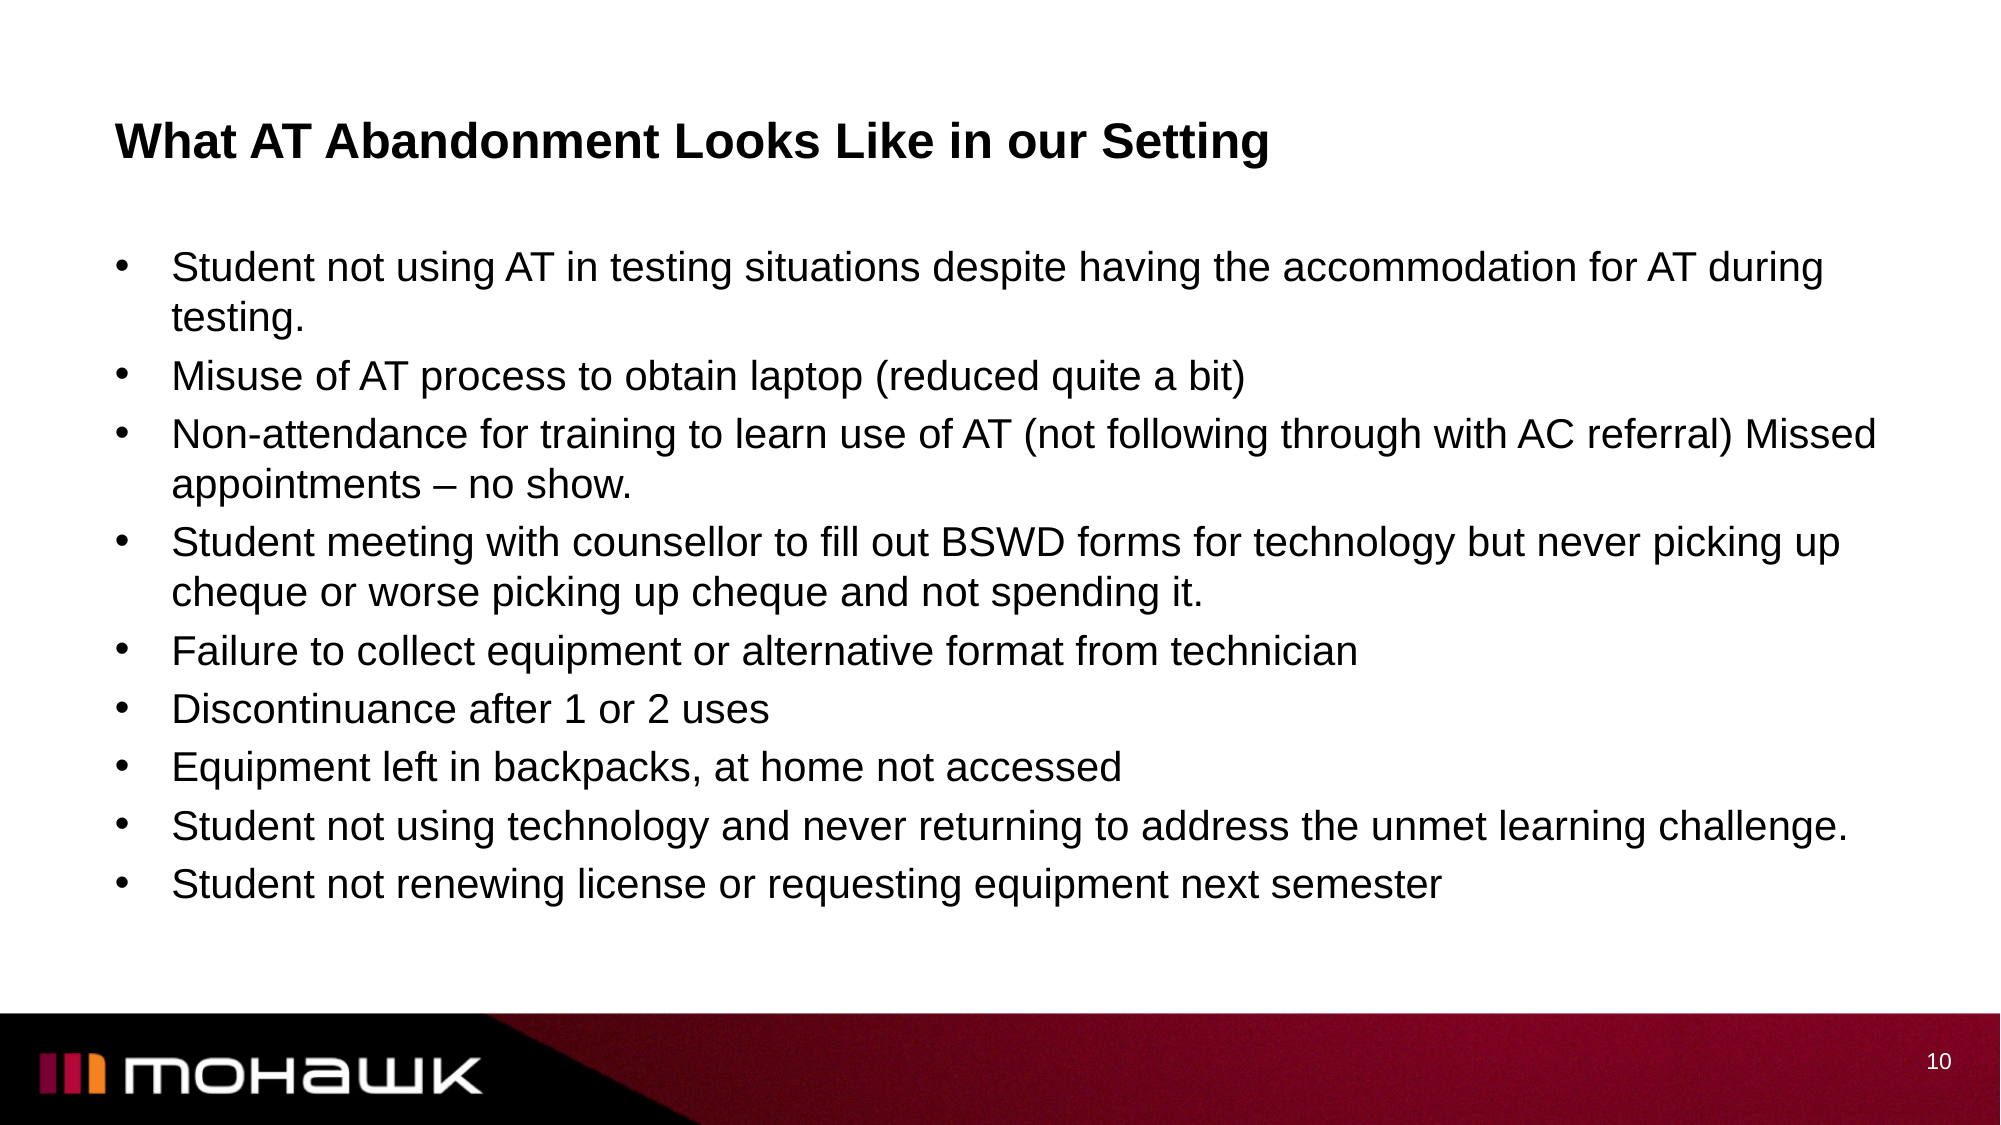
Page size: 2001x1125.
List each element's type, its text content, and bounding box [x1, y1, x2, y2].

title What AT Abandonment Looks Like in our Setting [99, 45, 1900, 233]
list Student not using AT in testing situations despite having the accommodation for AT during testing. Misuse of AT process to obtain laptop (reduced quite a bit) Non-attendance for training to learn use of AT (not following through with AC referral) Missed appointments – no show. Student meeting with counsellor to fill out BSWD forms for technology but never picking up cheque or worse picking up cheque and not spending it. Failure to collect equipment or alternative format from technician Discontinuance after 1 or 2 uses Equipment left in backpacks, at home not accessed Student not using technology and never returning to address the unmet learning challenge. Student not renewing license or requesting equipment next semester [99, 233, 1900, 940]
slide_number 10 [1500, 1040, 1967, 1081]
picture [0, 0, 2000, 1125]
